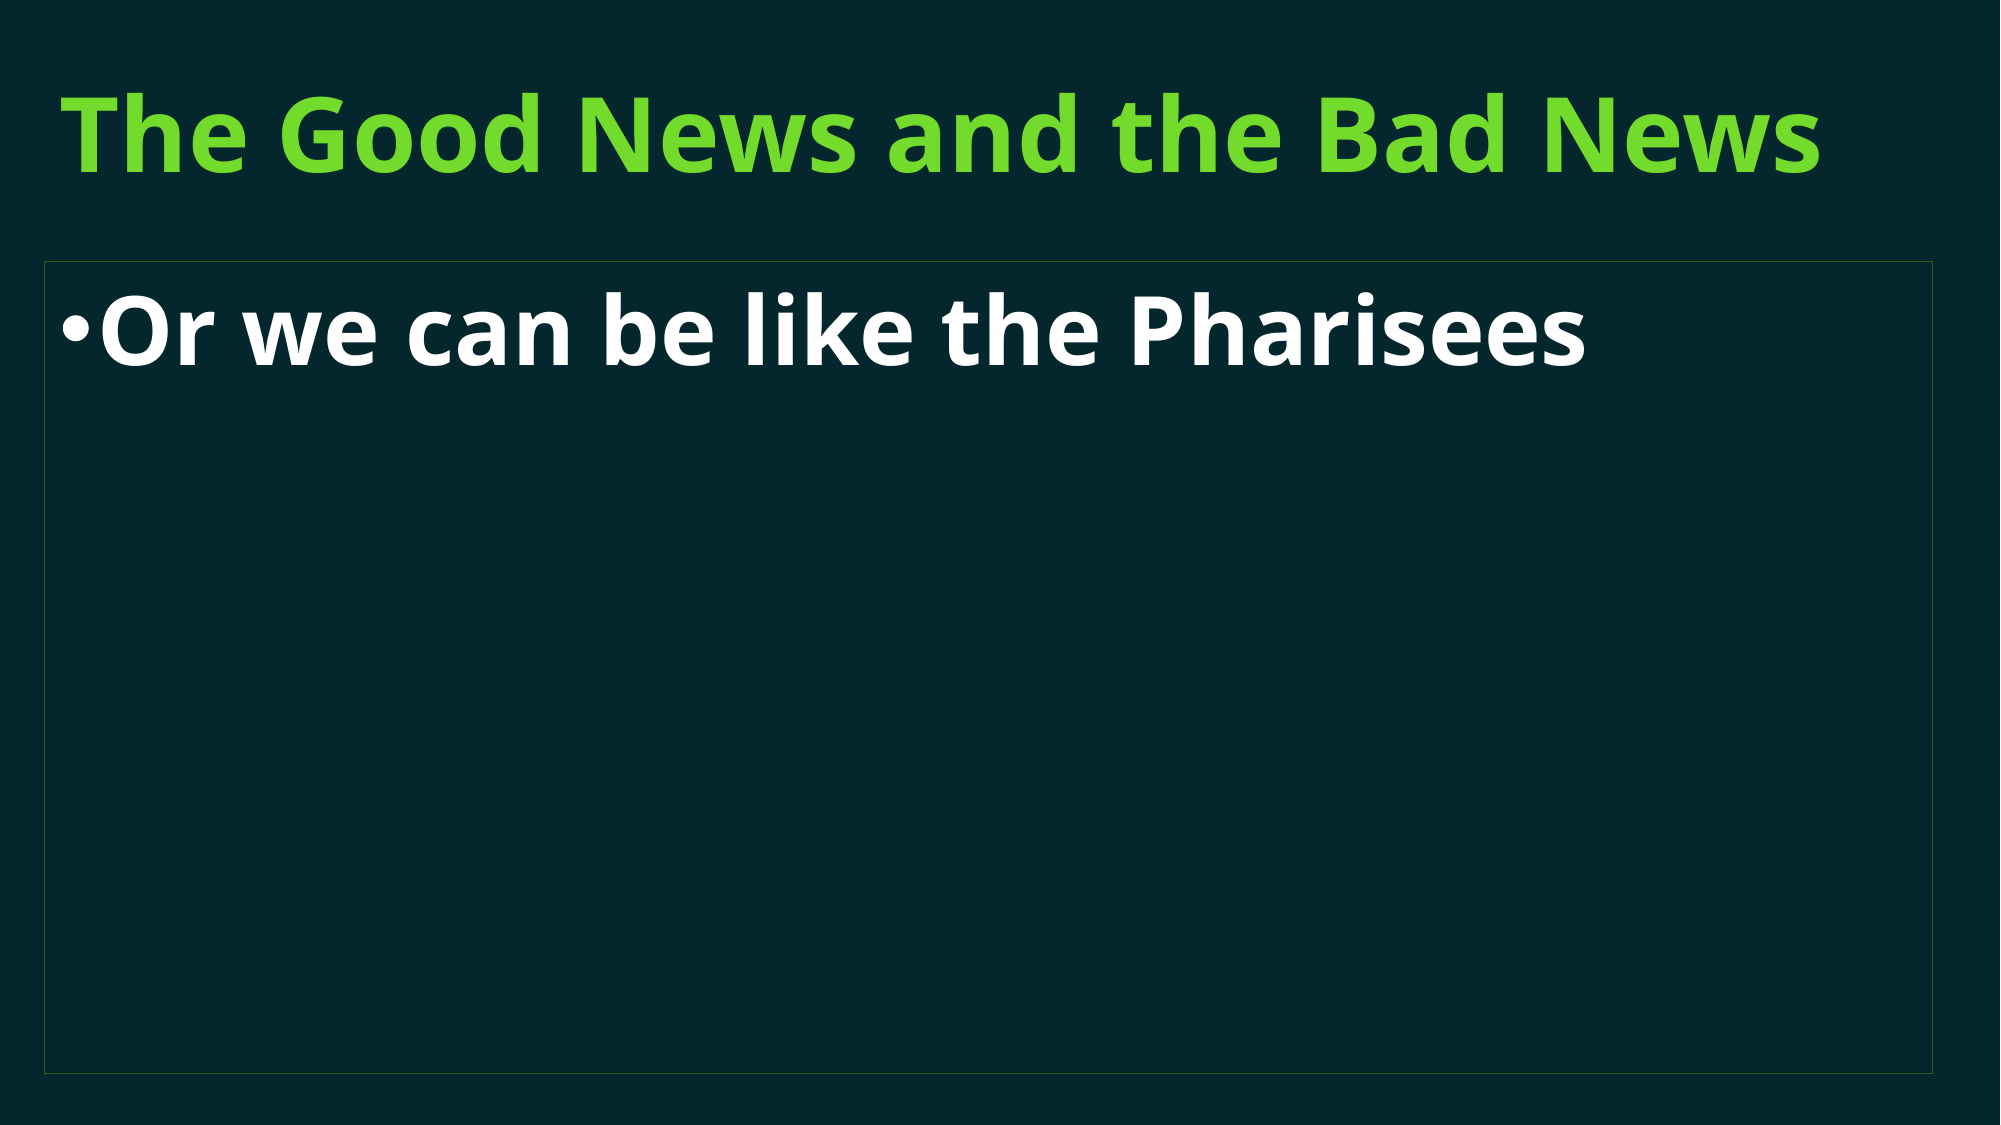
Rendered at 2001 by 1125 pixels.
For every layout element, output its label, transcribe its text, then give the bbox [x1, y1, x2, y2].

list Or we can be like the Pharisees [44, 261, 1933, 1074]
title The Good News and the Bad News [44, 22, 1933, 240]
